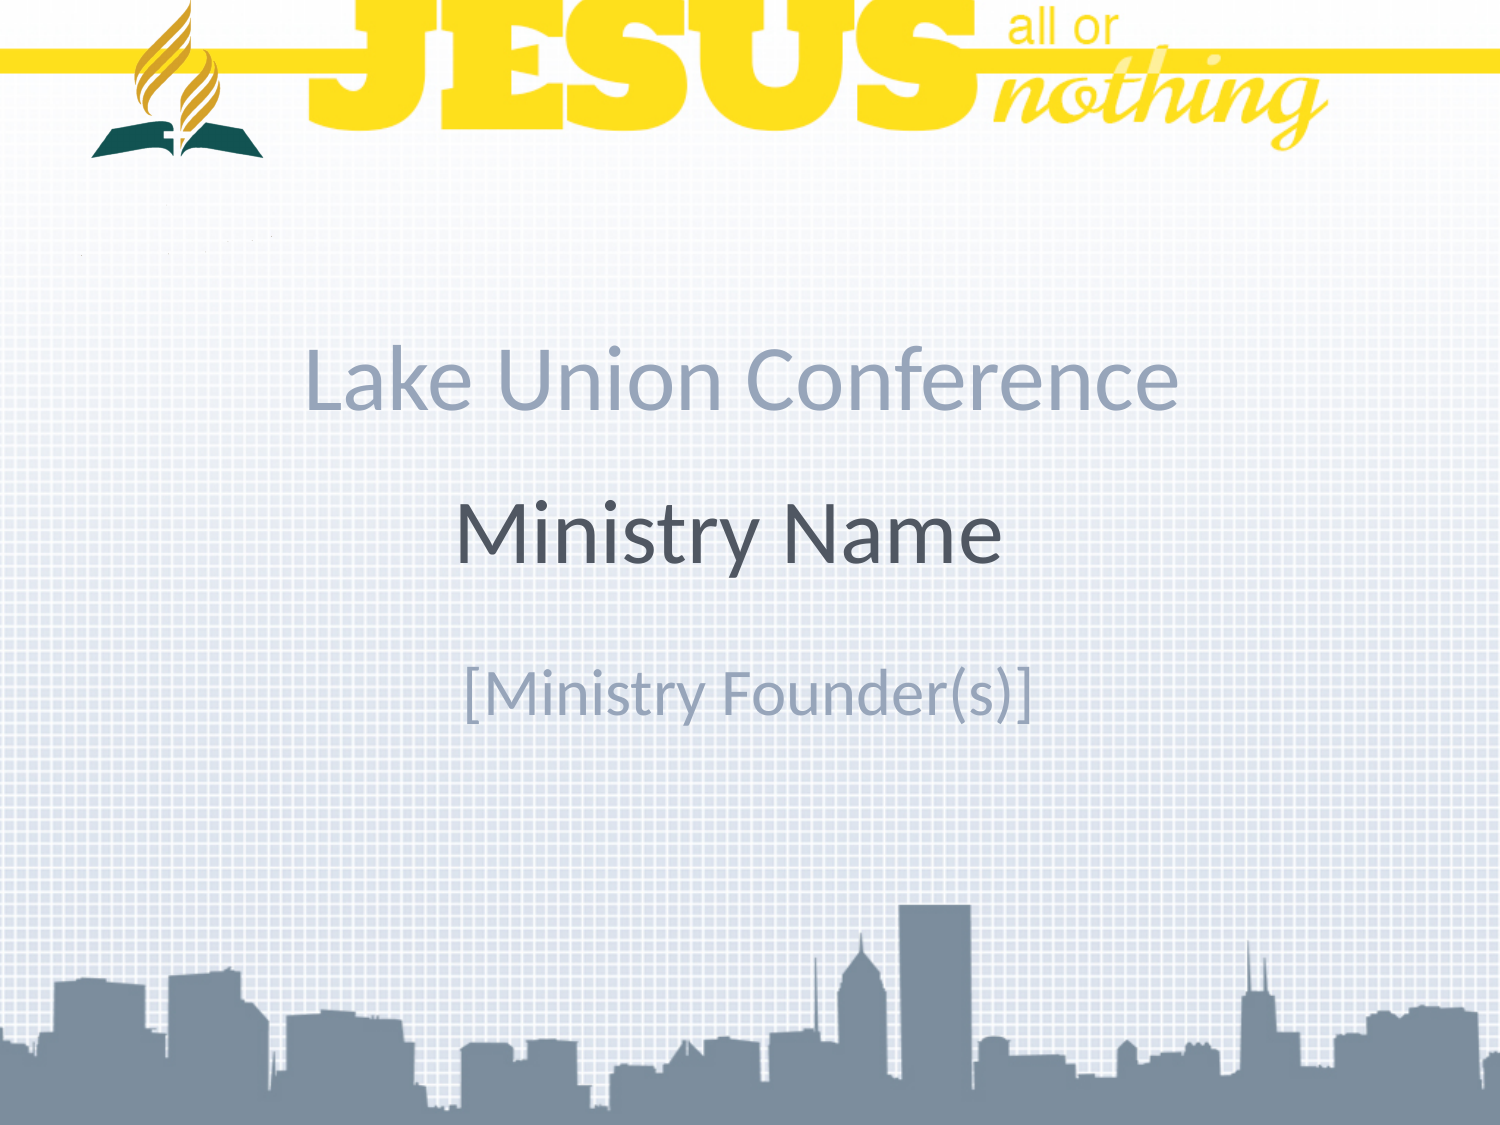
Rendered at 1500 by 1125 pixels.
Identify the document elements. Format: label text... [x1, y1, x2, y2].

text_box Lake Union Conference [115, 309, 1391, 437]
subtitle [Ministry Founder(s)] [224, 641, 1275, 860]
picture [0, 0, 1500, 1125]
title Ministry Name [115, 438, 1391, 615]
